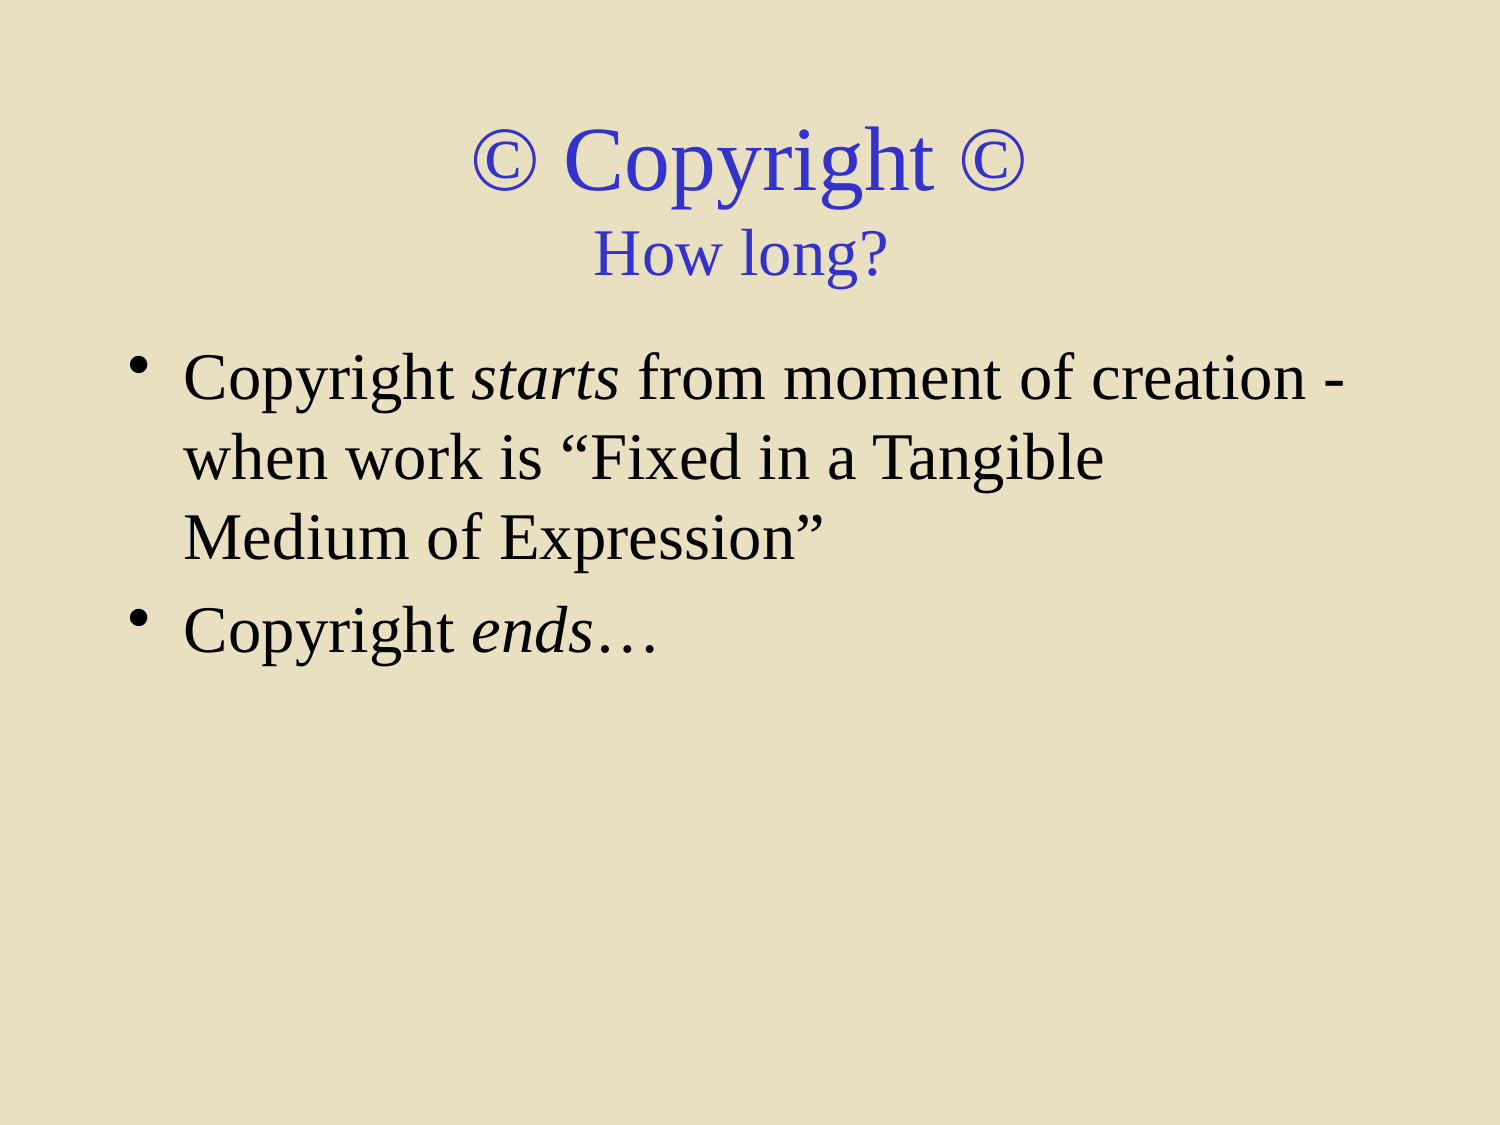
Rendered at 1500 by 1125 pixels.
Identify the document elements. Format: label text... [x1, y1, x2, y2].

list Copyright starts from moment of creation - when work is “Fixed in a Tangible Medium of Expression” Copyright ends… [112, 324, 1388, 1000]
title © Copyright © How long? [112, 99, 1388, 288]
